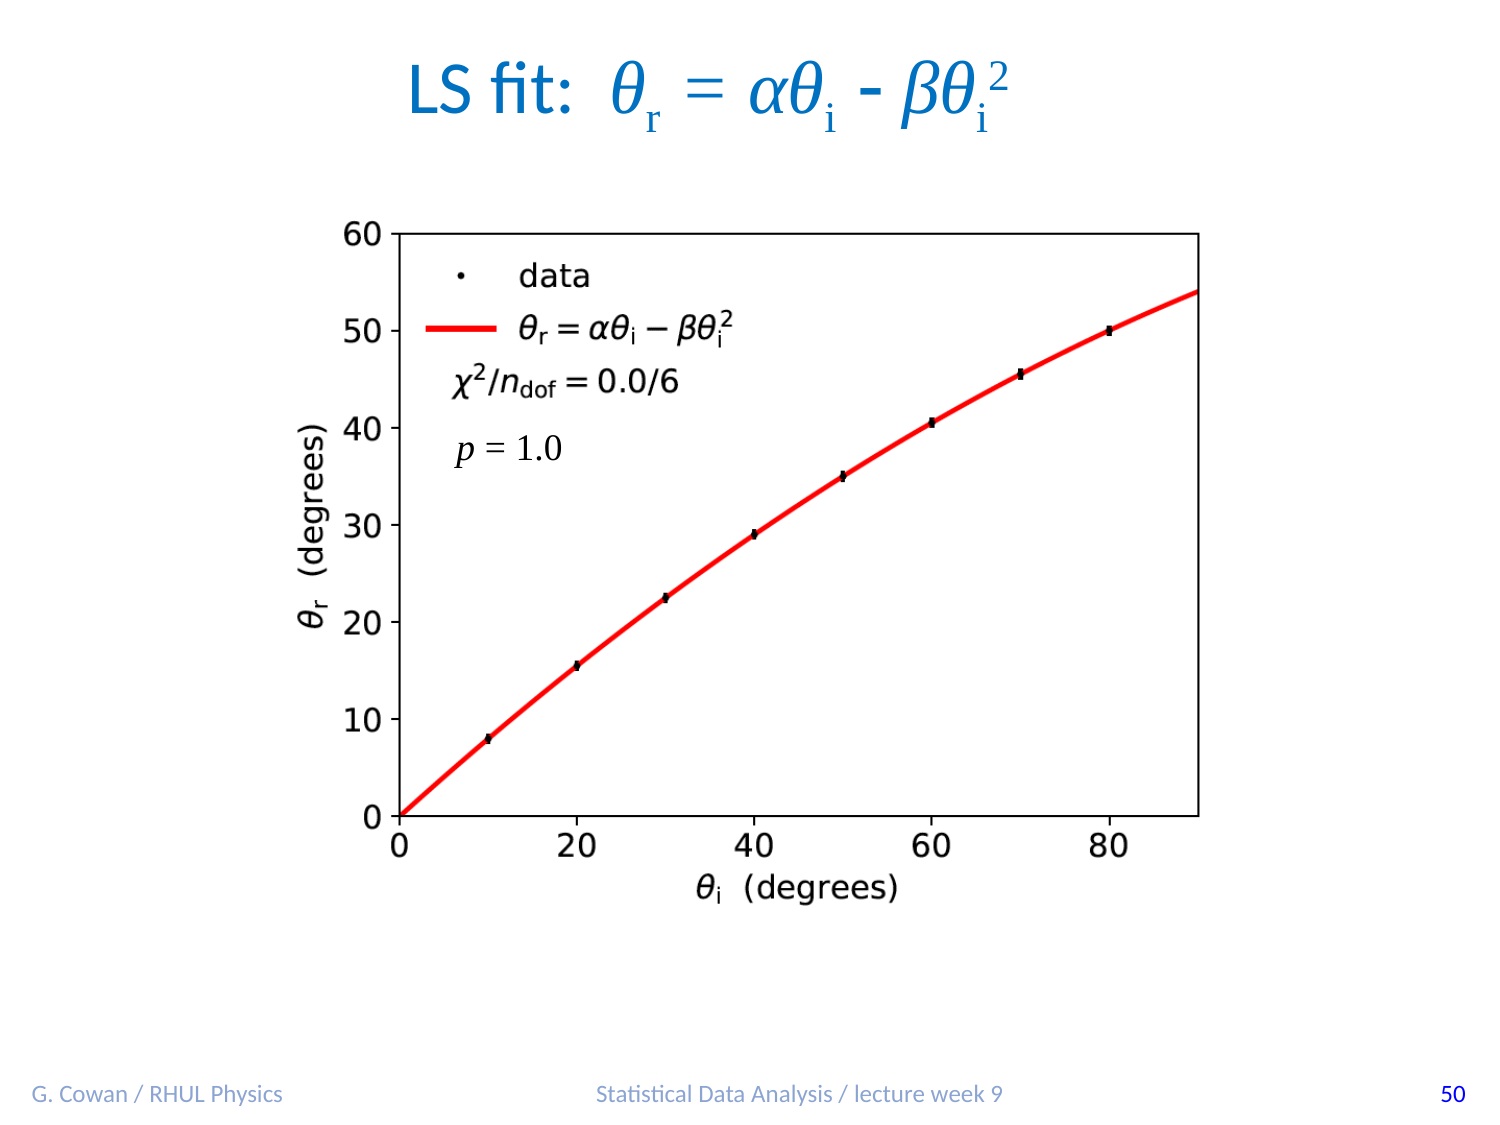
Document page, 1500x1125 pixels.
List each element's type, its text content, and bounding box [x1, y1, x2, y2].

text_box LS fit: θr = αθi - βθi2 [80, 39, 1356, 140]
slide_number G. Cowan / RHUL Physics [16, 1062, 338, 1123]
slide_number 50 [1262, 1062, 1481, 1123]
footer Statistical Data Analysis / lecture week 9 [338, 1062, 1262, 1123]
picture [288, 215, 1212, 910]
